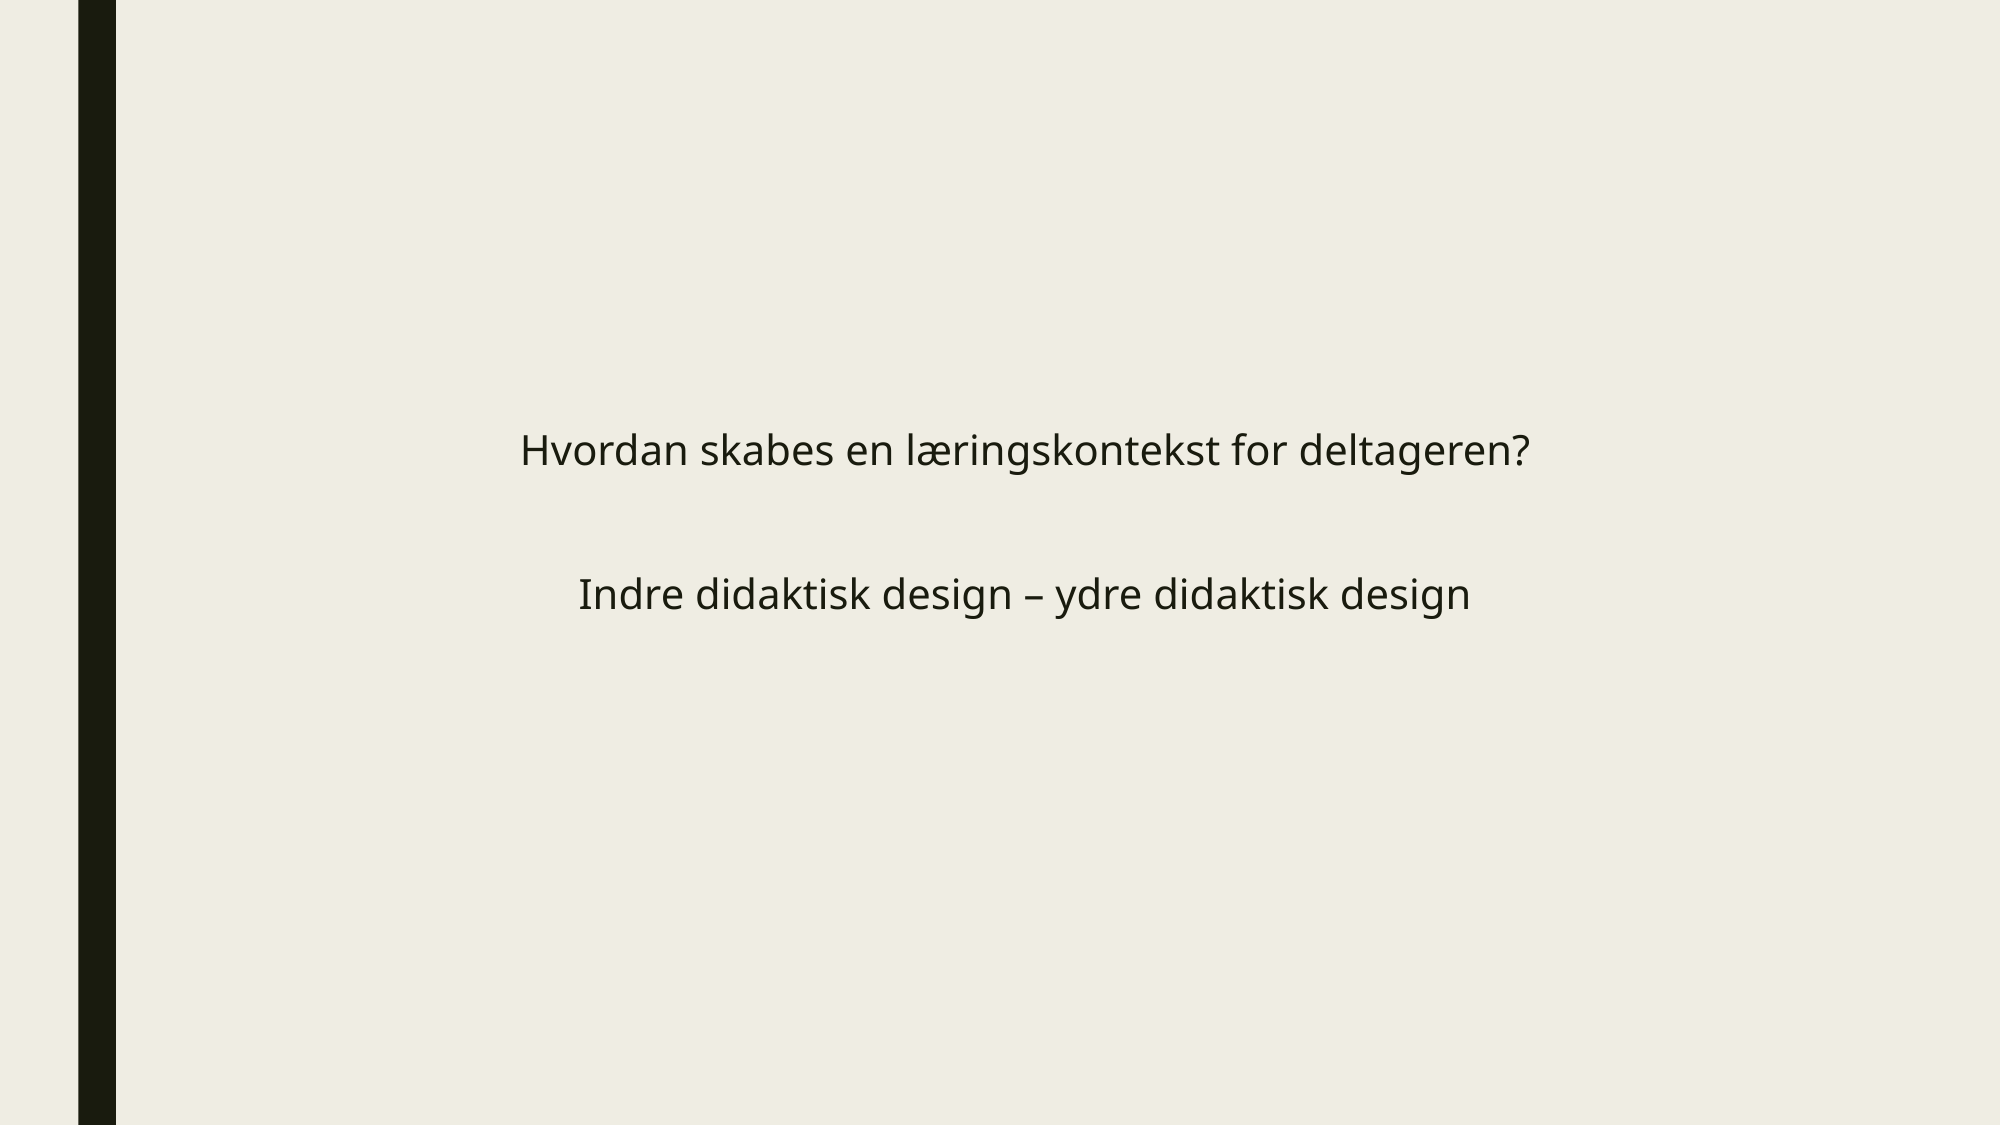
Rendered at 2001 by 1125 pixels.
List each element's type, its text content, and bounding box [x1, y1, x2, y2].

list Hvordan skabes en læringskontekst for deltageren? Indre didaktisk design – ydre didaktisk design [350, 420, 1701, 1093]
